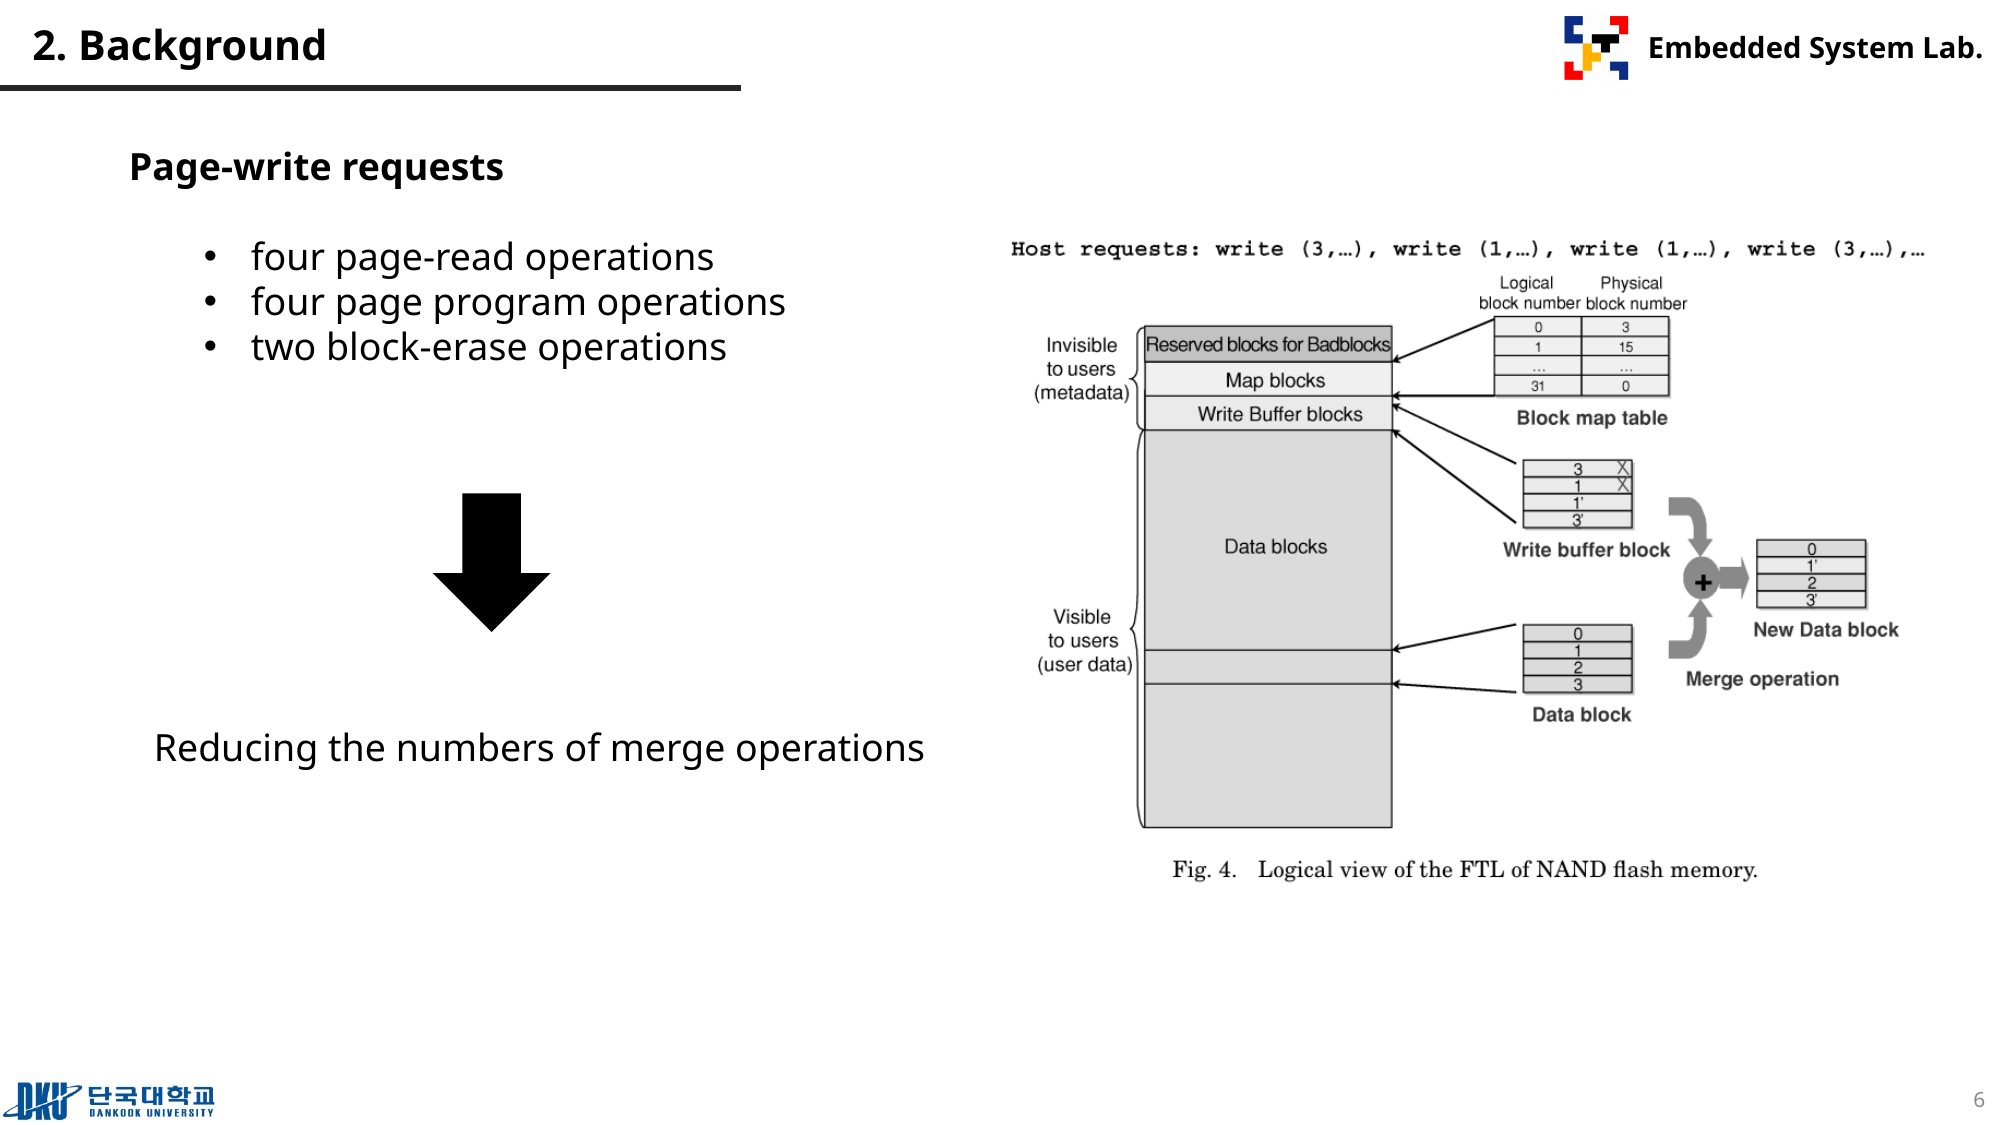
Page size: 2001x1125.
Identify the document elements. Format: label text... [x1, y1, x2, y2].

picture [0, 1076, 217, 1125]
title 2. Background [17, 17, 1474, 78]
text_box Page-write requests four page-read operations four page program operations two block-erase operations [39, 135, 1070, 533]
picture [1563, 15, 1629, 81]
text_box [432, 493, 551, 632]
slide_number 6 [1550, 1076, 2000, 1125]
picture [1001, 234, 1945, 888]
text_box Reducing the numbers of merge operations [64, 716, 1001, 777]
